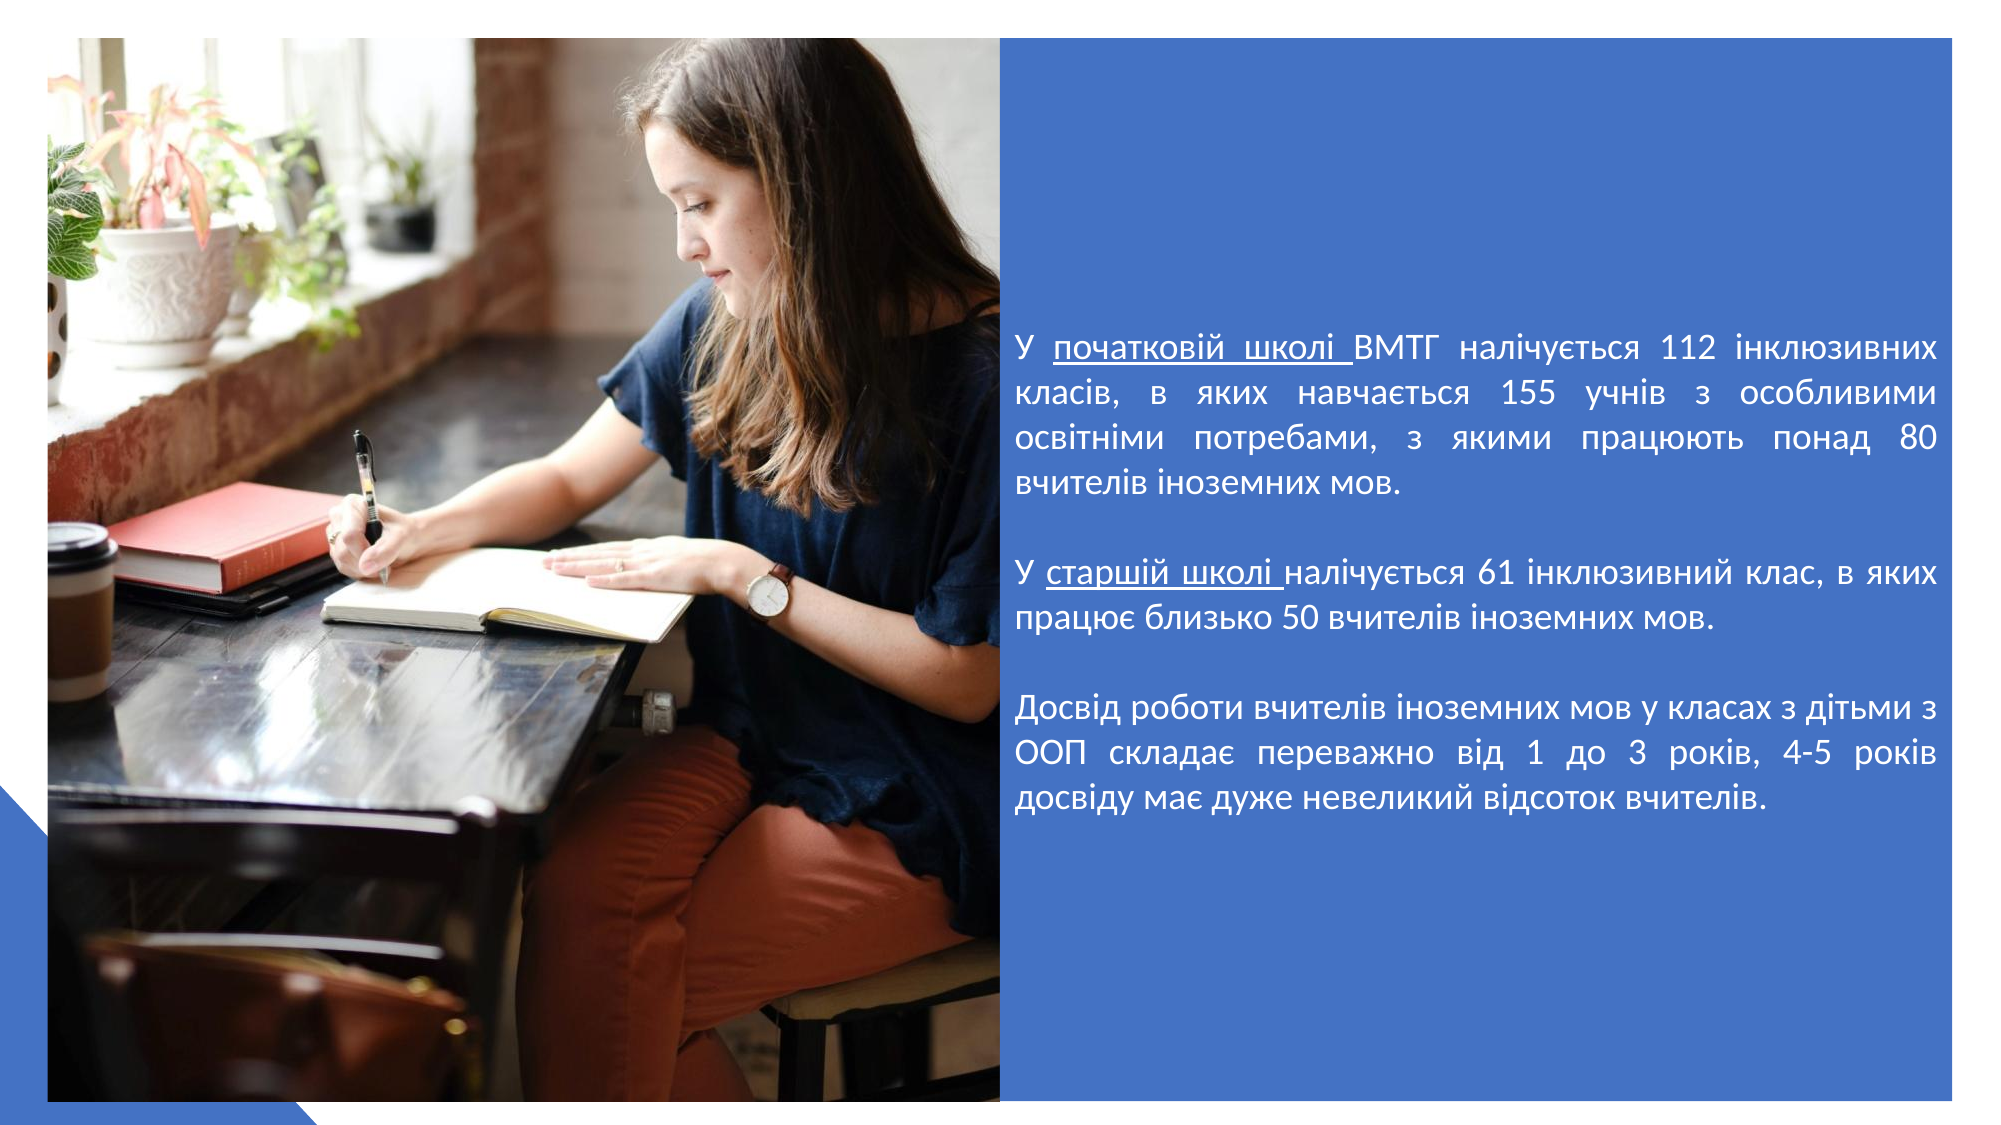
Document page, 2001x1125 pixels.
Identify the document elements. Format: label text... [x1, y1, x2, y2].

picture [47, 38, 1000, 1102]
text_box У початковій школі ВМТГ налічується 112 інклюзивних класів, в яких навчається 155 учнів з особливими освітніми потребами, з якими працюють понад 80 вчителів іноземних мов. У старшій школі налічується 61 інклюзивний клас, в яких працює близько 50 вчителів іноземних мов. Досвід роботи вчителів іноземних мов у класах з дітьми з ООП складає переважно від 1 до 3 років, 4-5 років досвіду має дуже невеликий відсоток вчителів. [999, 37, 1953, 1102]
